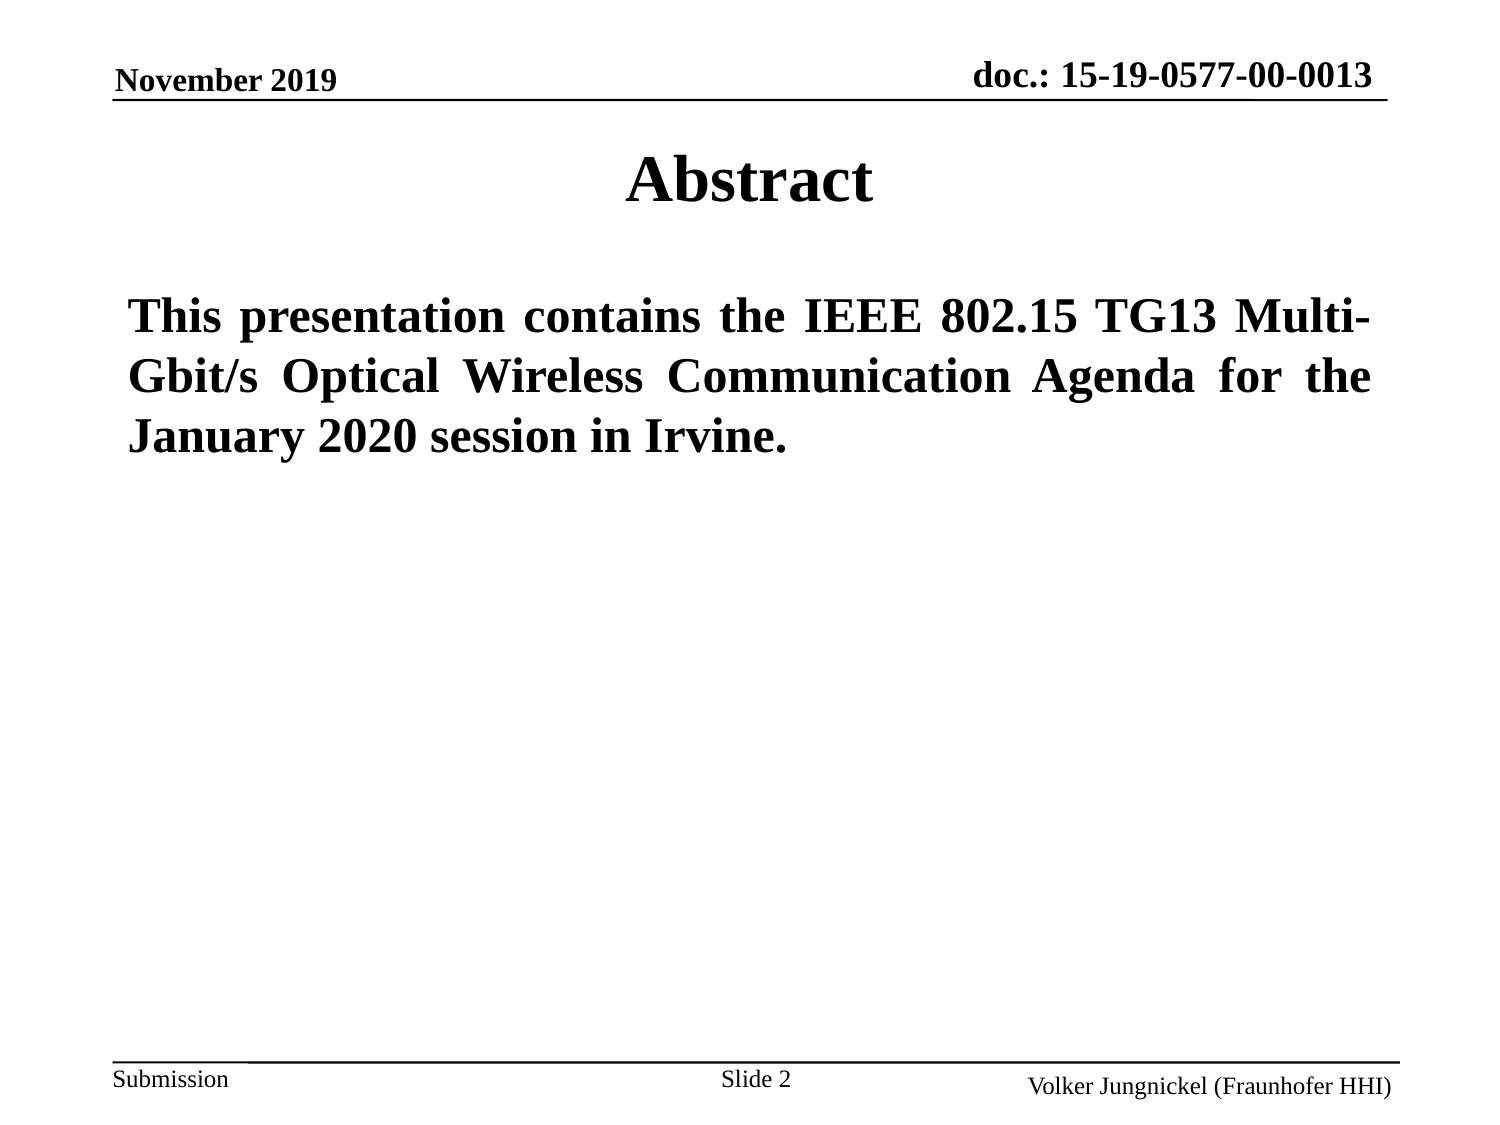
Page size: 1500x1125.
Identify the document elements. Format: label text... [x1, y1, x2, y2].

text_box November 2019 [99, 50, 413, 147]
slide_number Slide 2 [711, 1061, 801, 1093]
text_box Abstract [112, 87, 1388, 263]
footer Volker Jungnickel (Fraunhofer HHI) [1012, 1062, 1439, 1100]
text_box This presentation contains the IEEE 802.15 TG13 Multi- Gbit/s Optical Wireless Communication Agenda for the January 2020 session in Irvine. [112, 274, 1388, 950]
